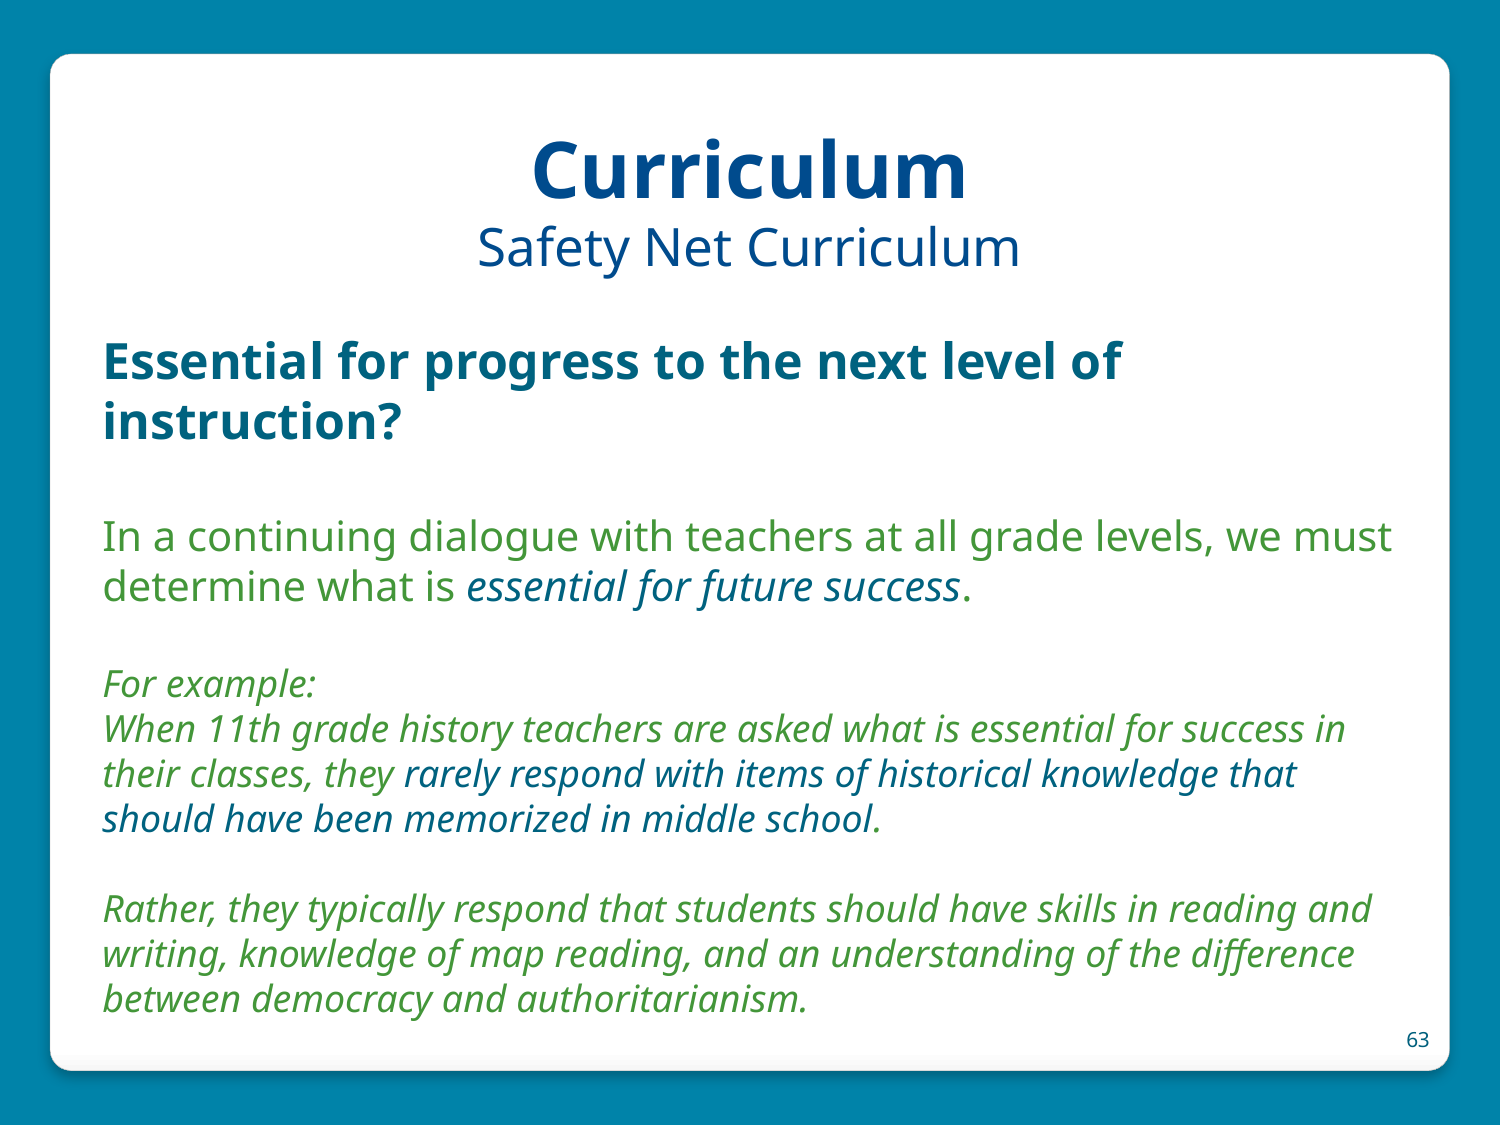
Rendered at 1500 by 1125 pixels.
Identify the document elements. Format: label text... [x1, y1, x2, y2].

title Curriculum Safety Net Curriculum [99, 112, 1400, 262]
text_box Essential for progress to the next level of instruction? In a continuing dialogue with teachers at all grade levels, we must determine what is essential for future success. For example: When 11th grade history teachers are asked what is essential for success in their classes, they rarely respond with items of historical knowledge that should have been memorized in middle school. Rather, they typically respond that students should have skills in reading and writing, knowledge of map reading, and an understanding of the difference between democracy and authoritarianism. [87, 262, 1413, 371]
slide_number 63 [1369, 1002, 1445, 1063]
